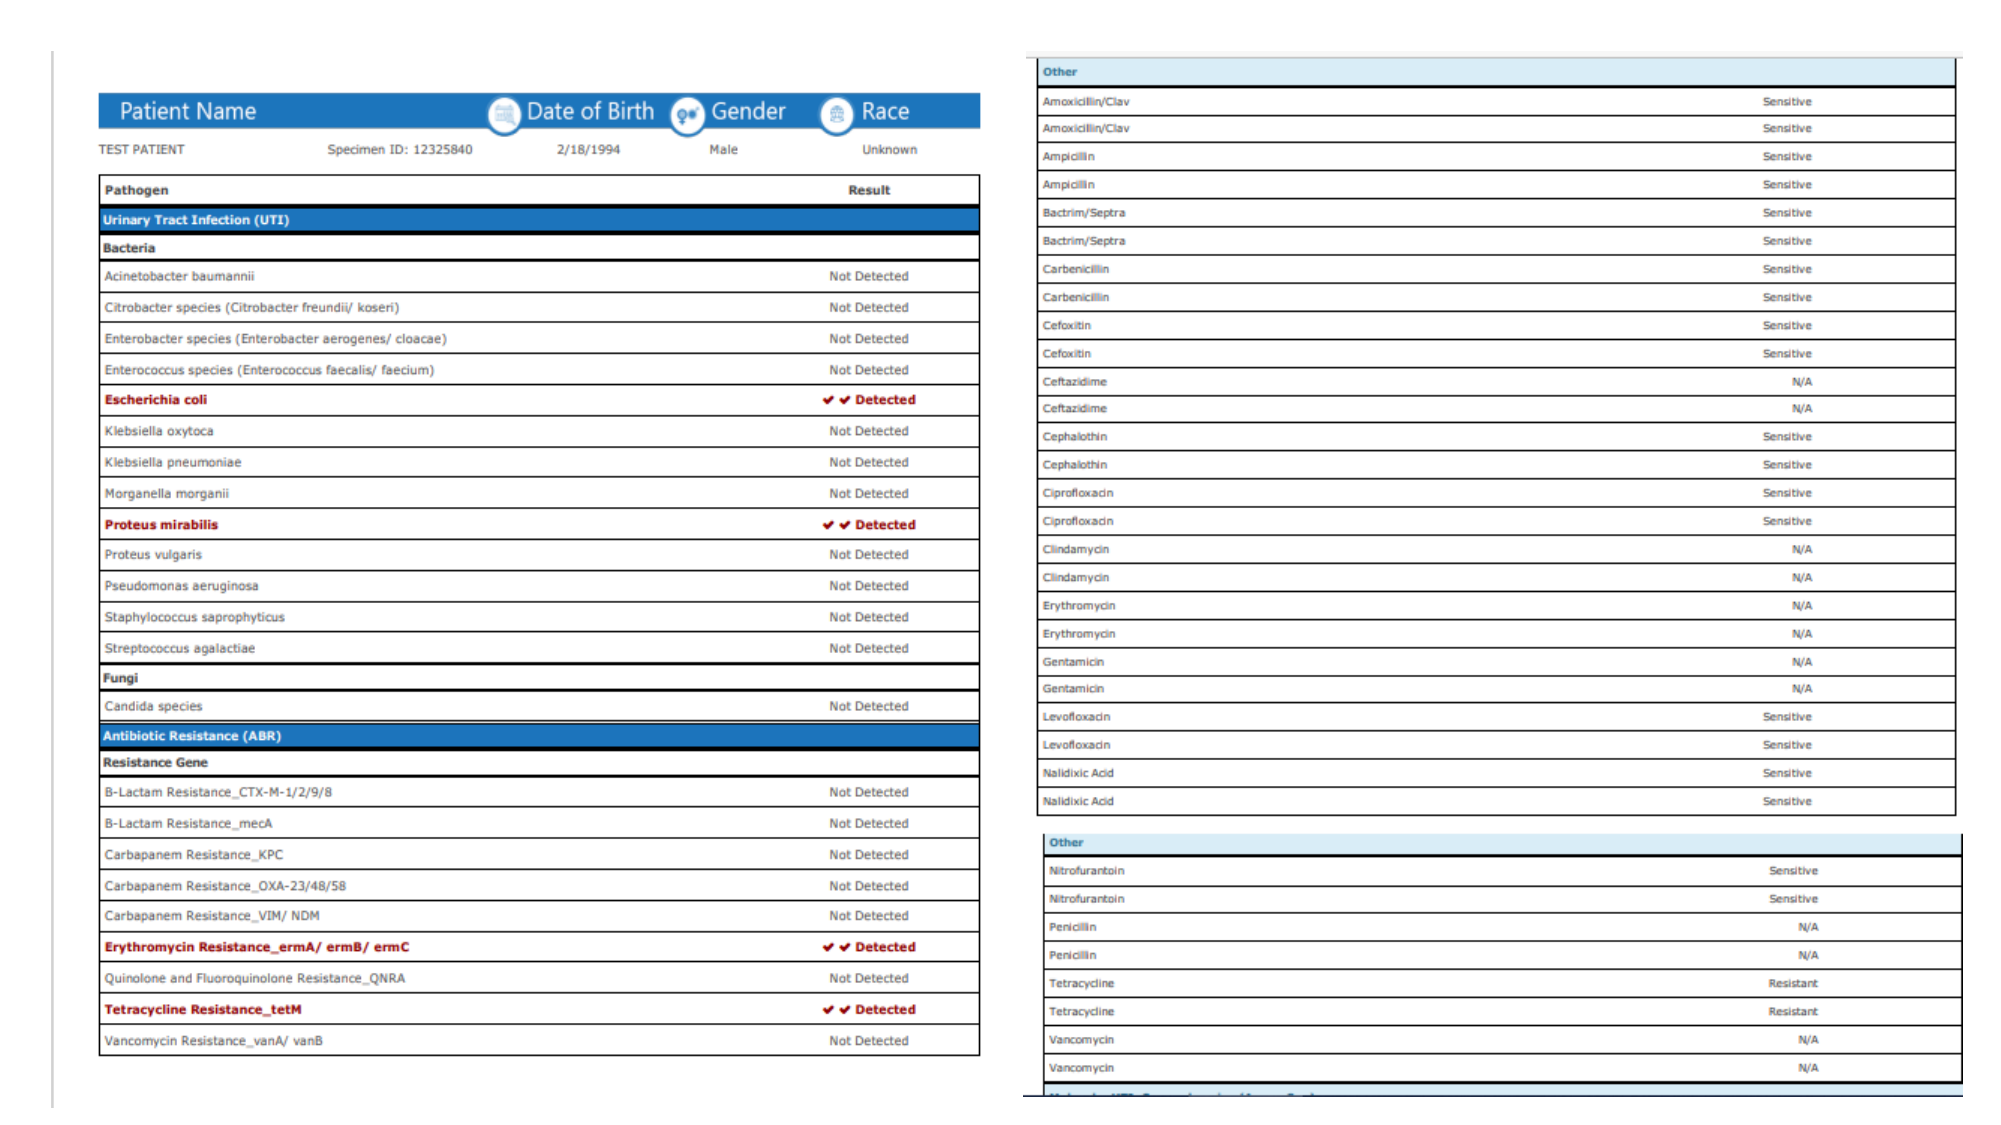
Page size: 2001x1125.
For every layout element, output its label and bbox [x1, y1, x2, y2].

picture [51, 51, 1963, 1108]
